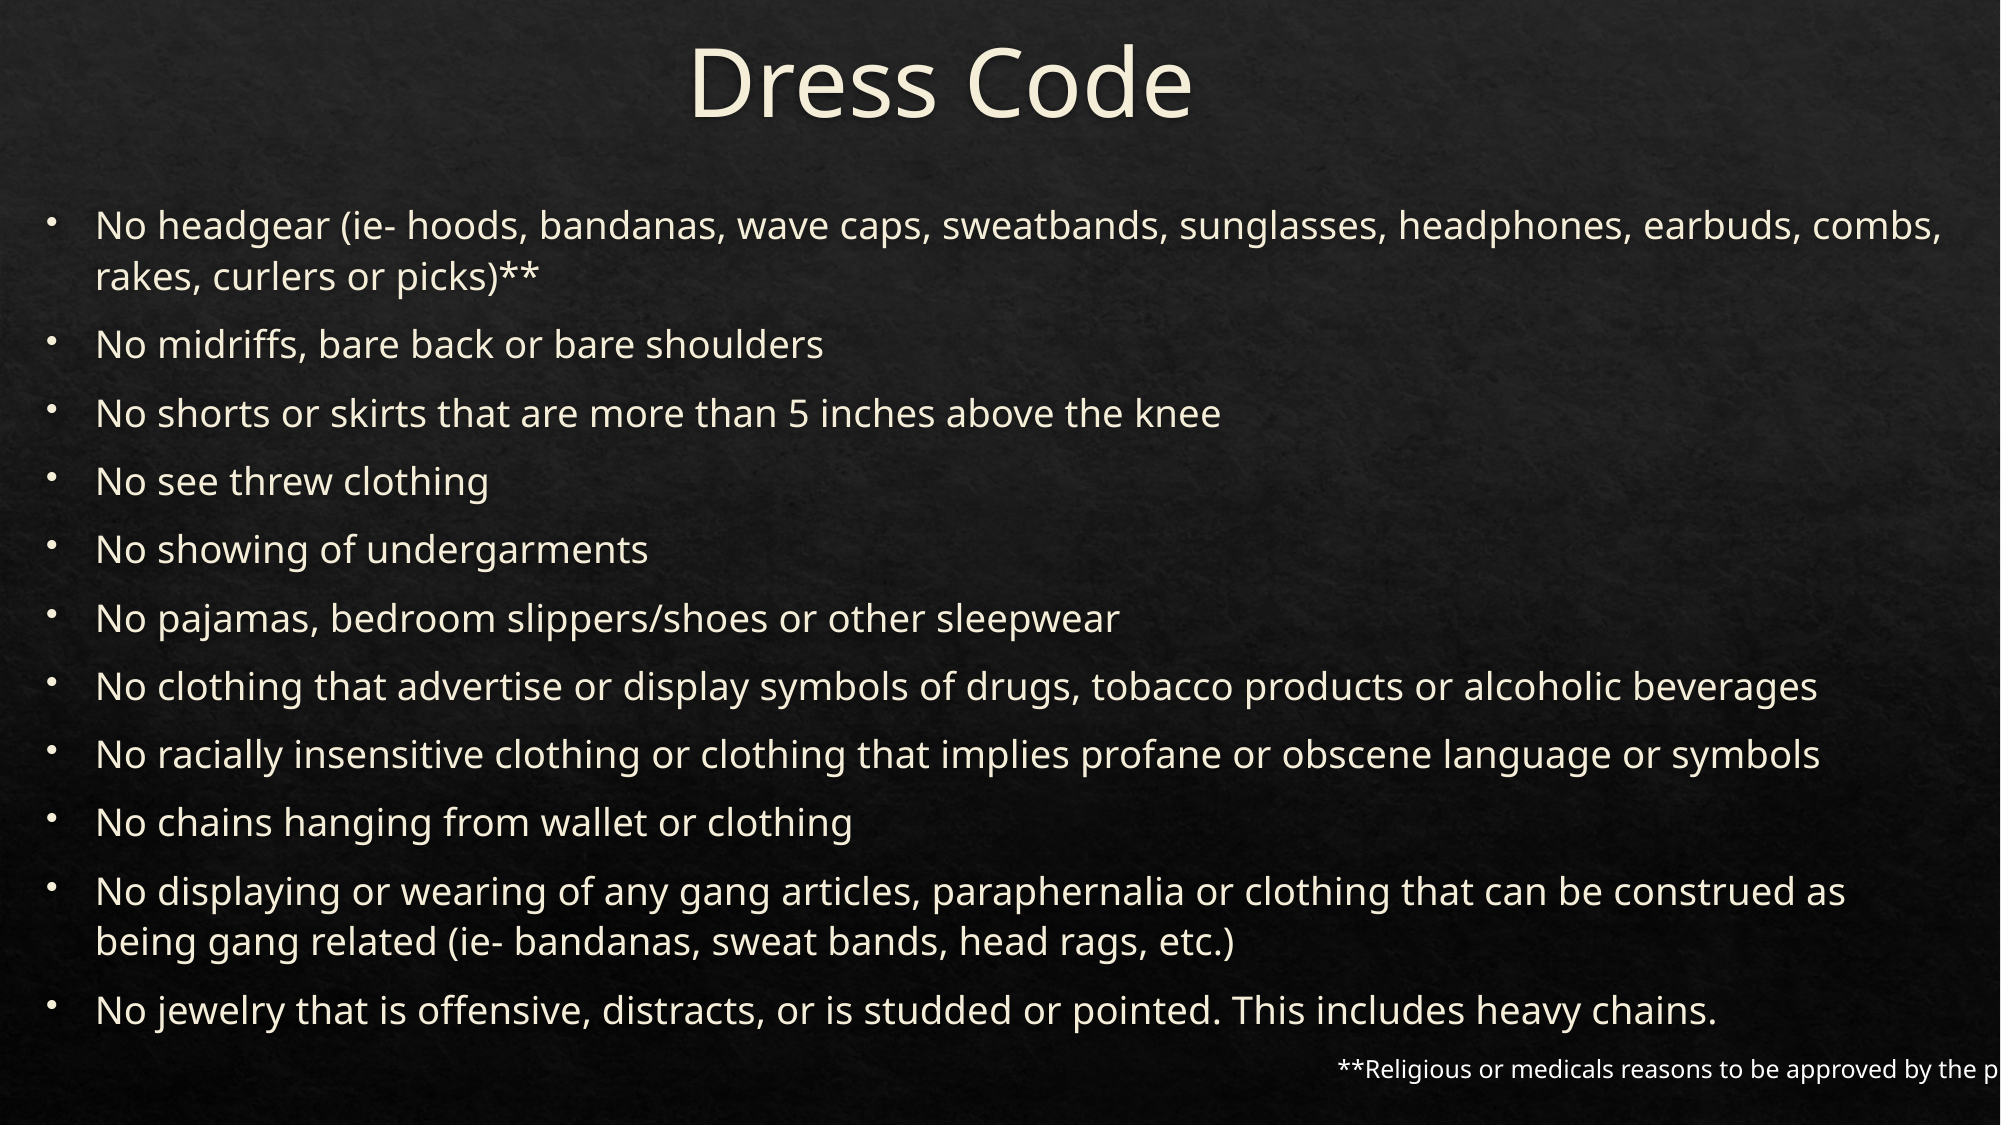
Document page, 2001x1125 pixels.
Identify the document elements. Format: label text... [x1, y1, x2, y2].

title Dress Code [92, 0, 1791, 185]
text_box **Religious or medicals reasons to be approved by the principal [1322, 1045, 2000, 1091]
list No headgear (ie- hoods, bandanas, wave caps, sweatbands, sunglasses, headphones, earbuds, combs, rakes, curlers or picks)** No midriffs, bare back or bare shoulders No shorts or skirts that are more than 5 inches above the knee No see threw clothing No showing of undergarments No pajamas, bedroom slippers/shoes or other sleepwear No clothing that advertise or display symbols of drugs, tobacco products or alcoholic beverages No racially insensitive clothing or clothing that implies profane or obscene language or symbols No chains hanging from wallet or clothing No displaying or wearing of any gang articles, paraphernalia or clothing that can be construed as being gang related (ie- bandanas, sweat bands, head rags, etc.) No jewelry that is offensive, distracts, or is studded or pointed. This includes heavy chains. [26, 189, 1962, 1046]
